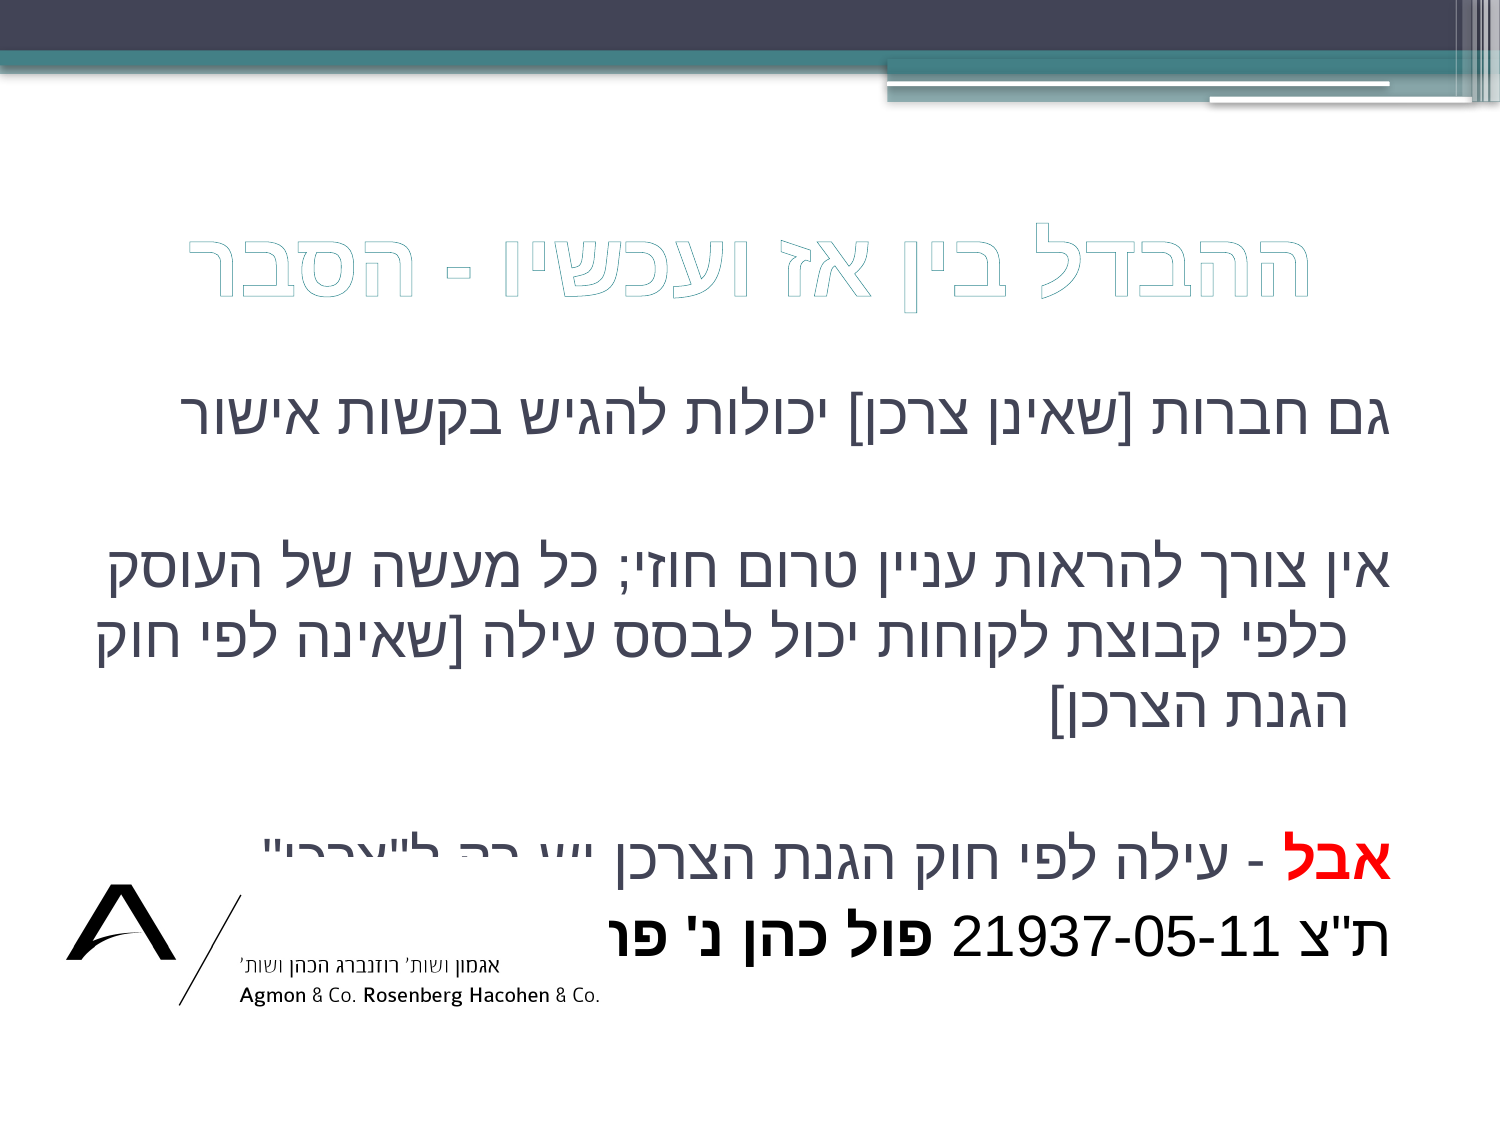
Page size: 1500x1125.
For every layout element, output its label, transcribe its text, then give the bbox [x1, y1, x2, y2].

picture [64, 857, 609, 1036]
title ההבדל בין אז ועכשיו - הסבר [76, 172, 1427, 348]
list גם חברות [שאינן צרכן] יכולות להגיש בקשות אישור אין צורך להראות עניין טרום חוזי; כל מעשה של העוסק כלפי קבוצת לקוחות יכול לבסס עילה [שאינה לפי חוק הגנת הצרכן] אבל - עילה לפי חוק הגנת הצרכן יש רק ל"צרכן" ת"צ 21937-05-11 פול כהן נ' פרטנר [75, 369, 1425, 1079]
